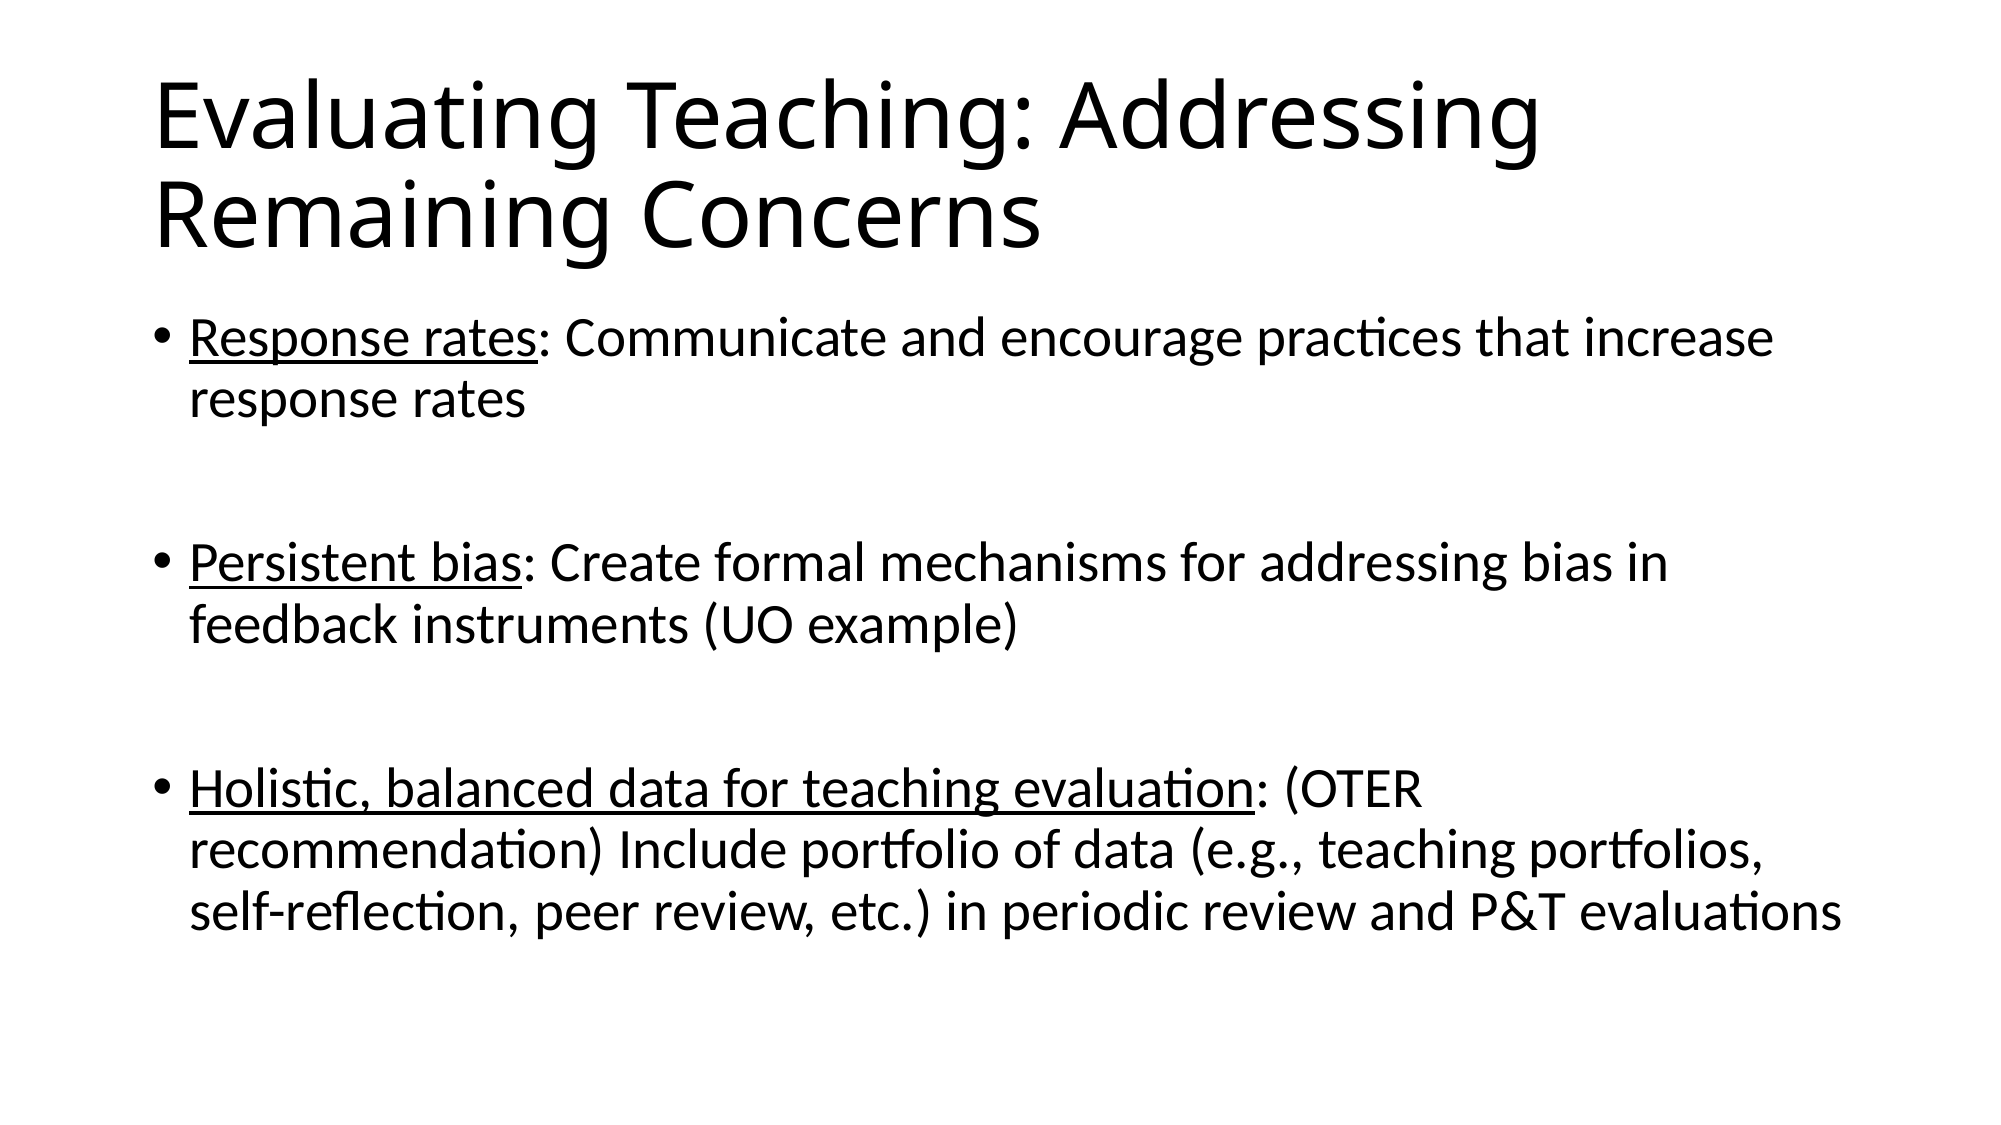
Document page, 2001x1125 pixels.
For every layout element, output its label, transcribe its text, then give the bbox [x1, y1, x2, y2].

title Evaluating Teaching: Addressing Remaining Concerns [137, 59, 1863, 278]
list Response rates: Communicate and encourage practices that increase response rates Persistent bias: Create formal mechanisms for addressing bias in feedback instruments (UO example) Holistic, balanced data for teaching evaluation: (OTER recommendation) Include portfolio of data (e.g., teaching portfolios, self-reflection, peer review, etc.) in periodic review and P&T evaluations [137, 299, 1863, 1014]
